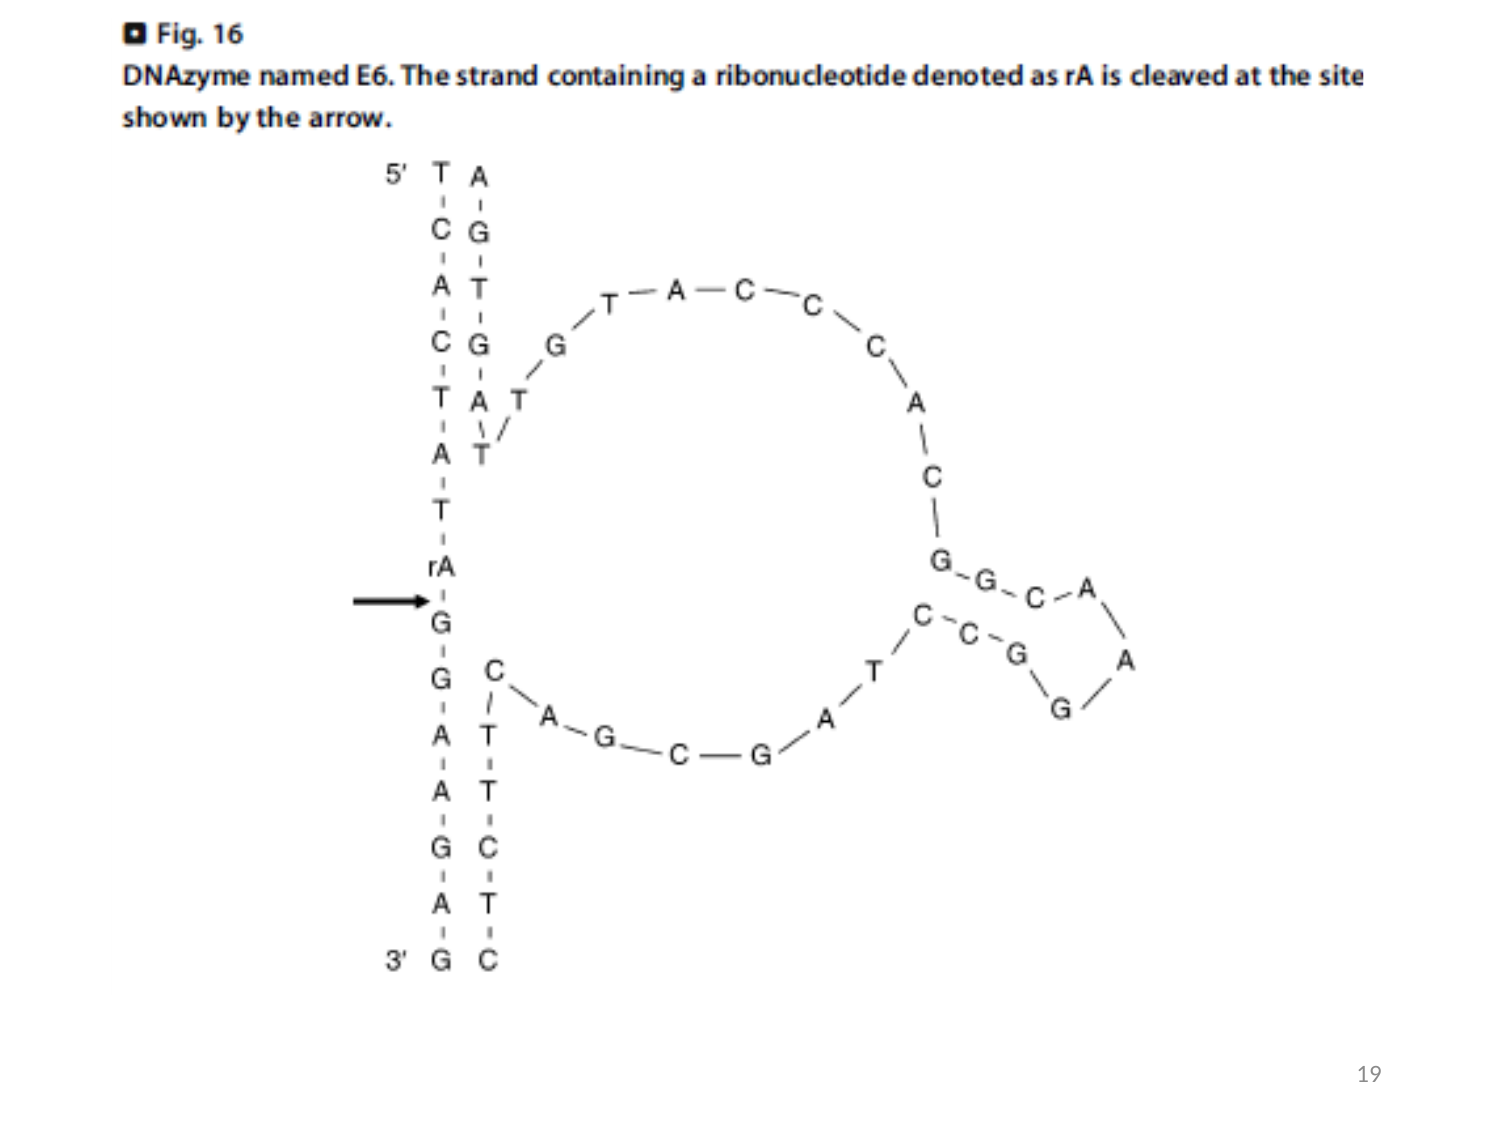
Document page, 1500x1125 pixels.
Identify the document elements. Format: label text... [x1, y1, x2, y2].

slide_number 19 [1059, 1042, 1397, 1103]
picture [110, 18, 1364, 995]
